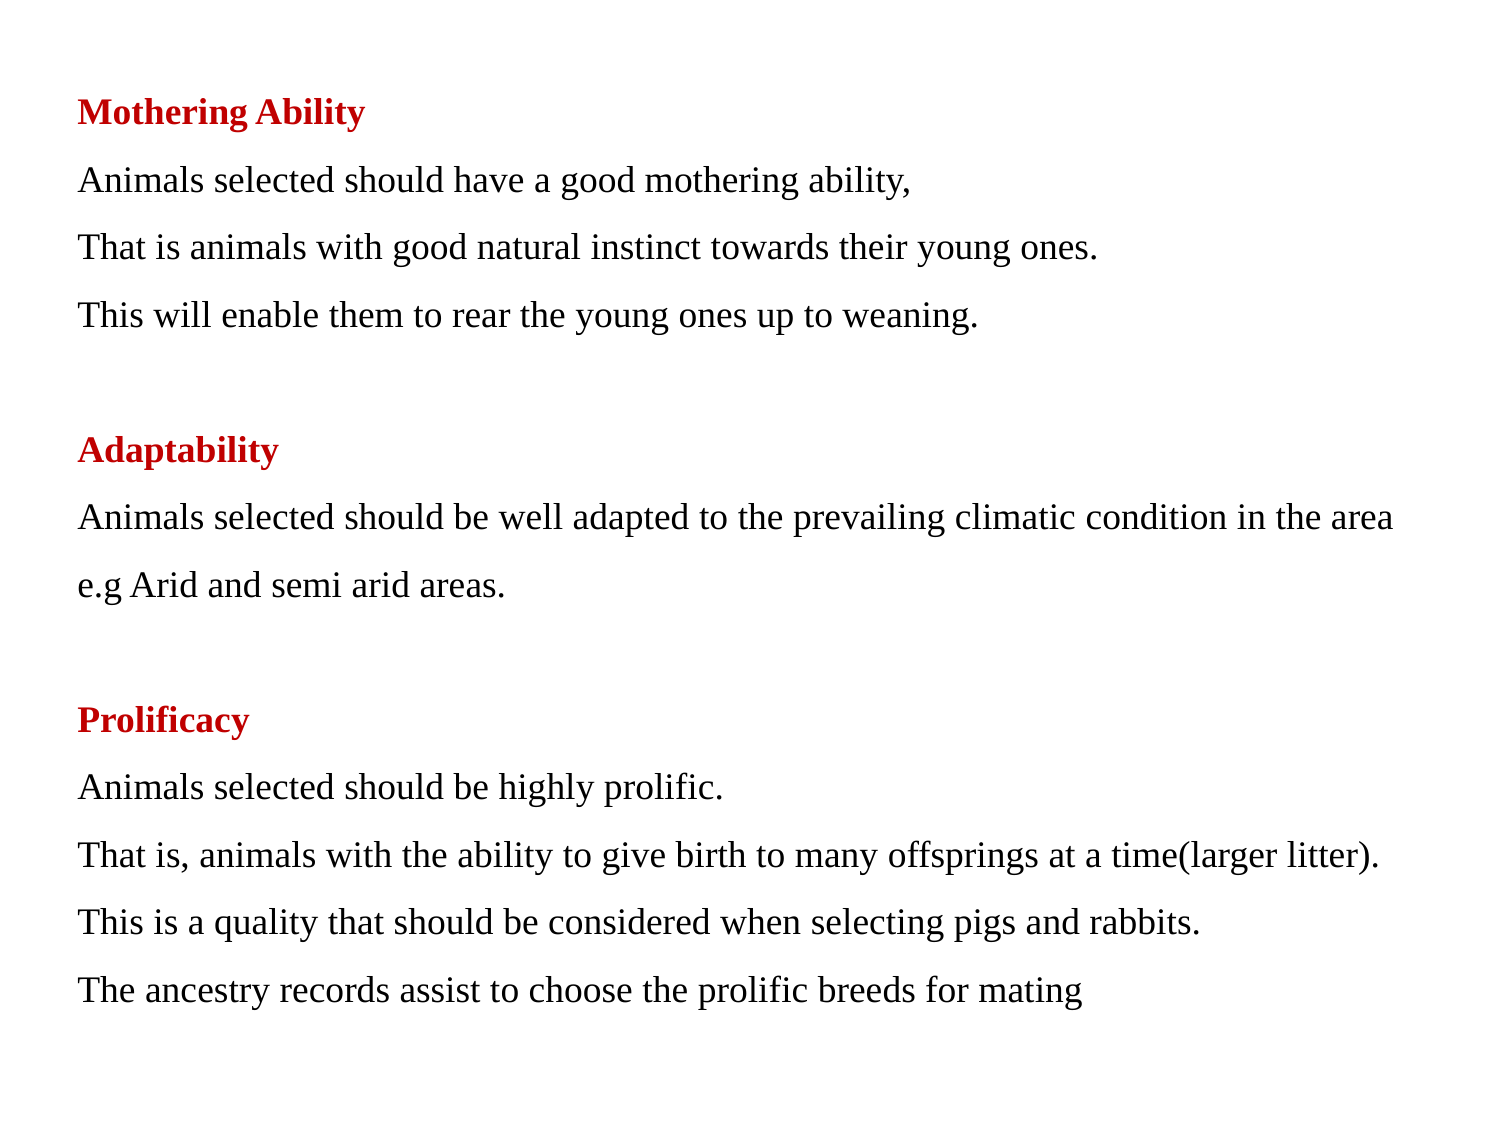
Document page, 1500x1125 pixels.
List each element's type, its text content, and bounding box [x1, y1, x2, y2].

text_box Mothering Ability Animals selected should have a good mothering ability, That is animals with good natural instinct towards their young ones. This will enable them to rear the young ones up to weaning. Adaptability Animals selected should be well adapted to the prevailing climatic condition in the area e.g Arid and semi arid areas. Prolificacy Animals selected should be highly prolific. That is, animals with the ability to give birth to many offsprings at a time(larger litter). This is a quality that should be considered when selecting pigs and rabbits. The ancestry records assist to choose the prolific breeds for mating [62, 12, 1463, 1125]
